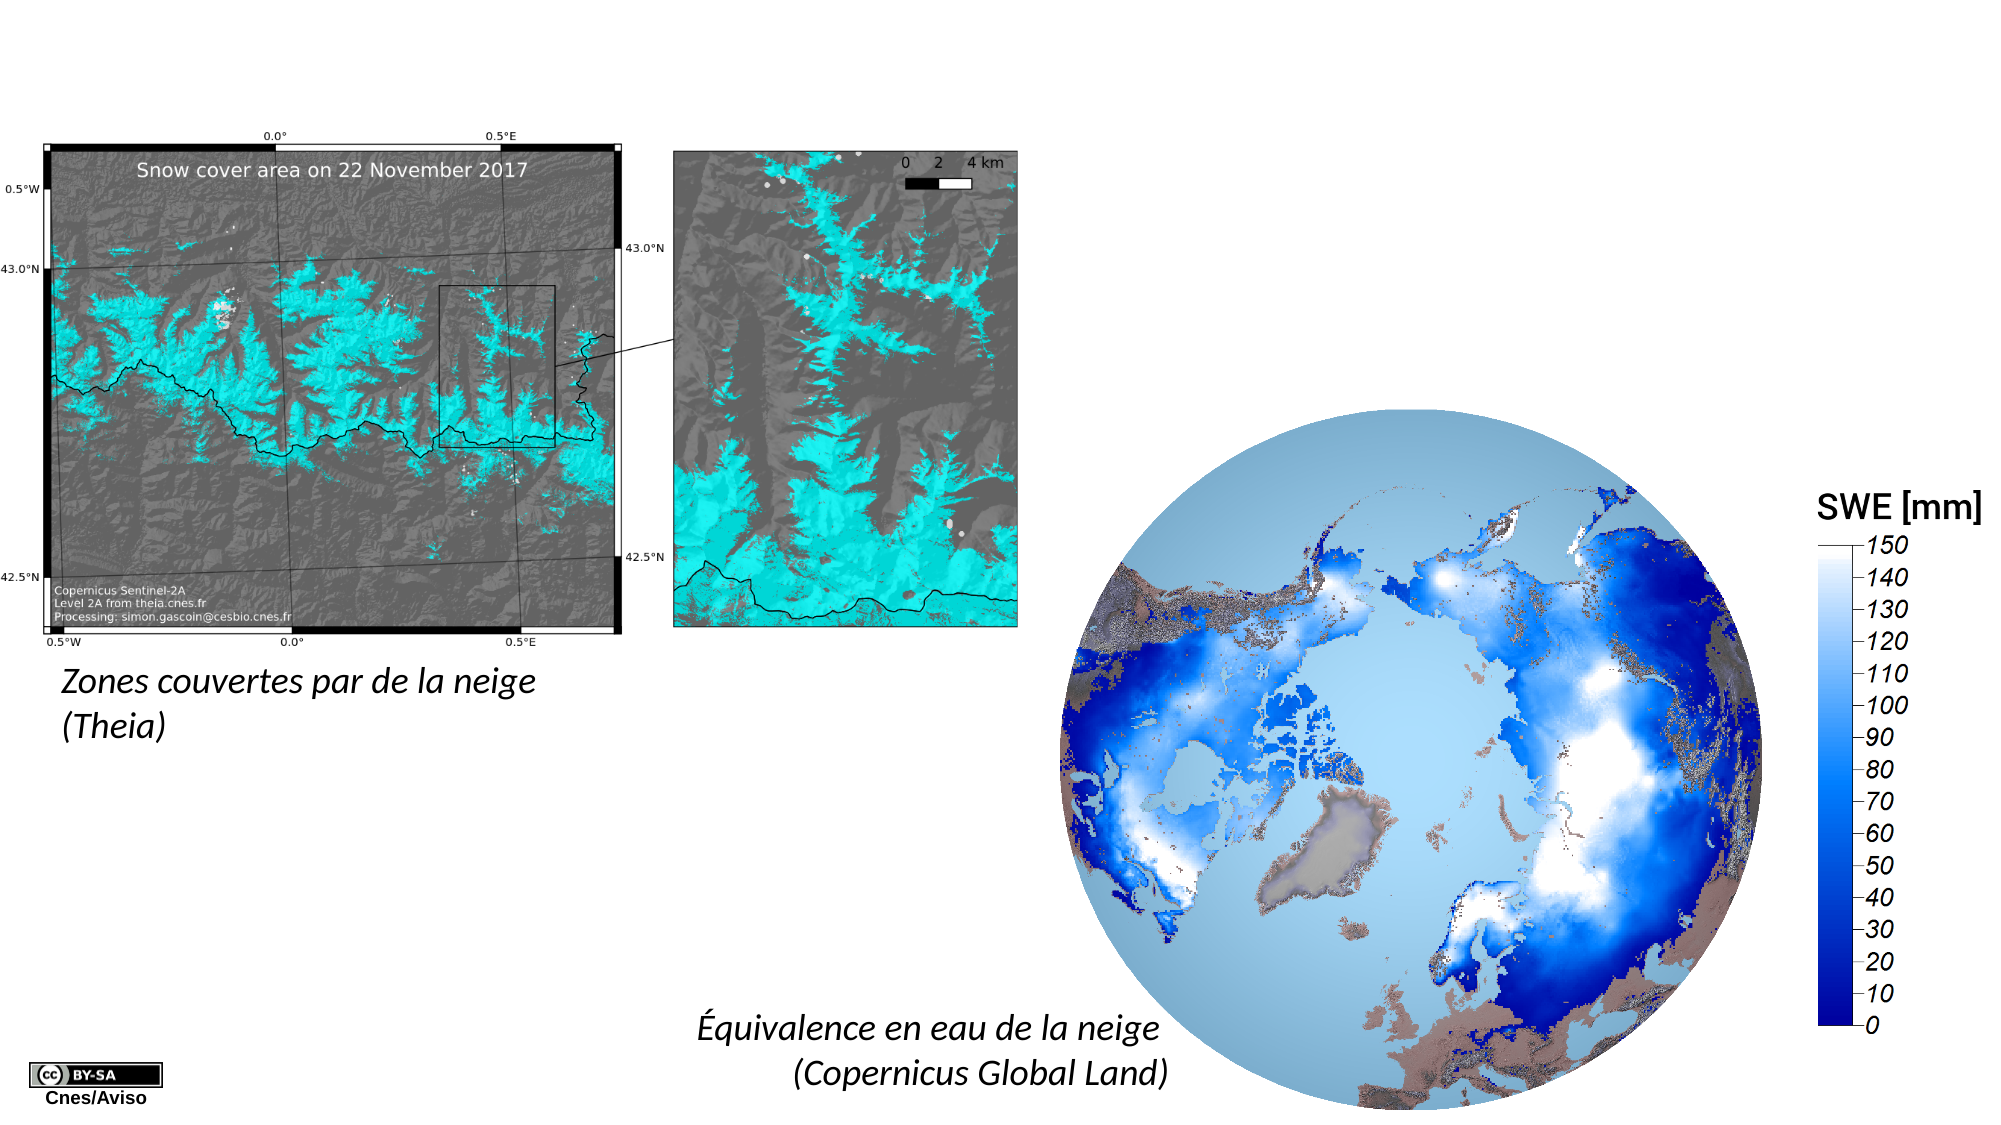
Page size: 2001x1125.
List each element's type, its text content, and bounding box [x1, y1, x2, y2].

text_box Zones couvertes par de la neige (Theia) [46, 649, 561, 754]
picture [29, 1062, 163, 1088]
picture [1054, 399, 1984, 1125]
text_box Équivalence en eau de la neige (Copernicus Global Land) [681, 995, 1054, 1101]
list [0, 129, 1018, 649]
